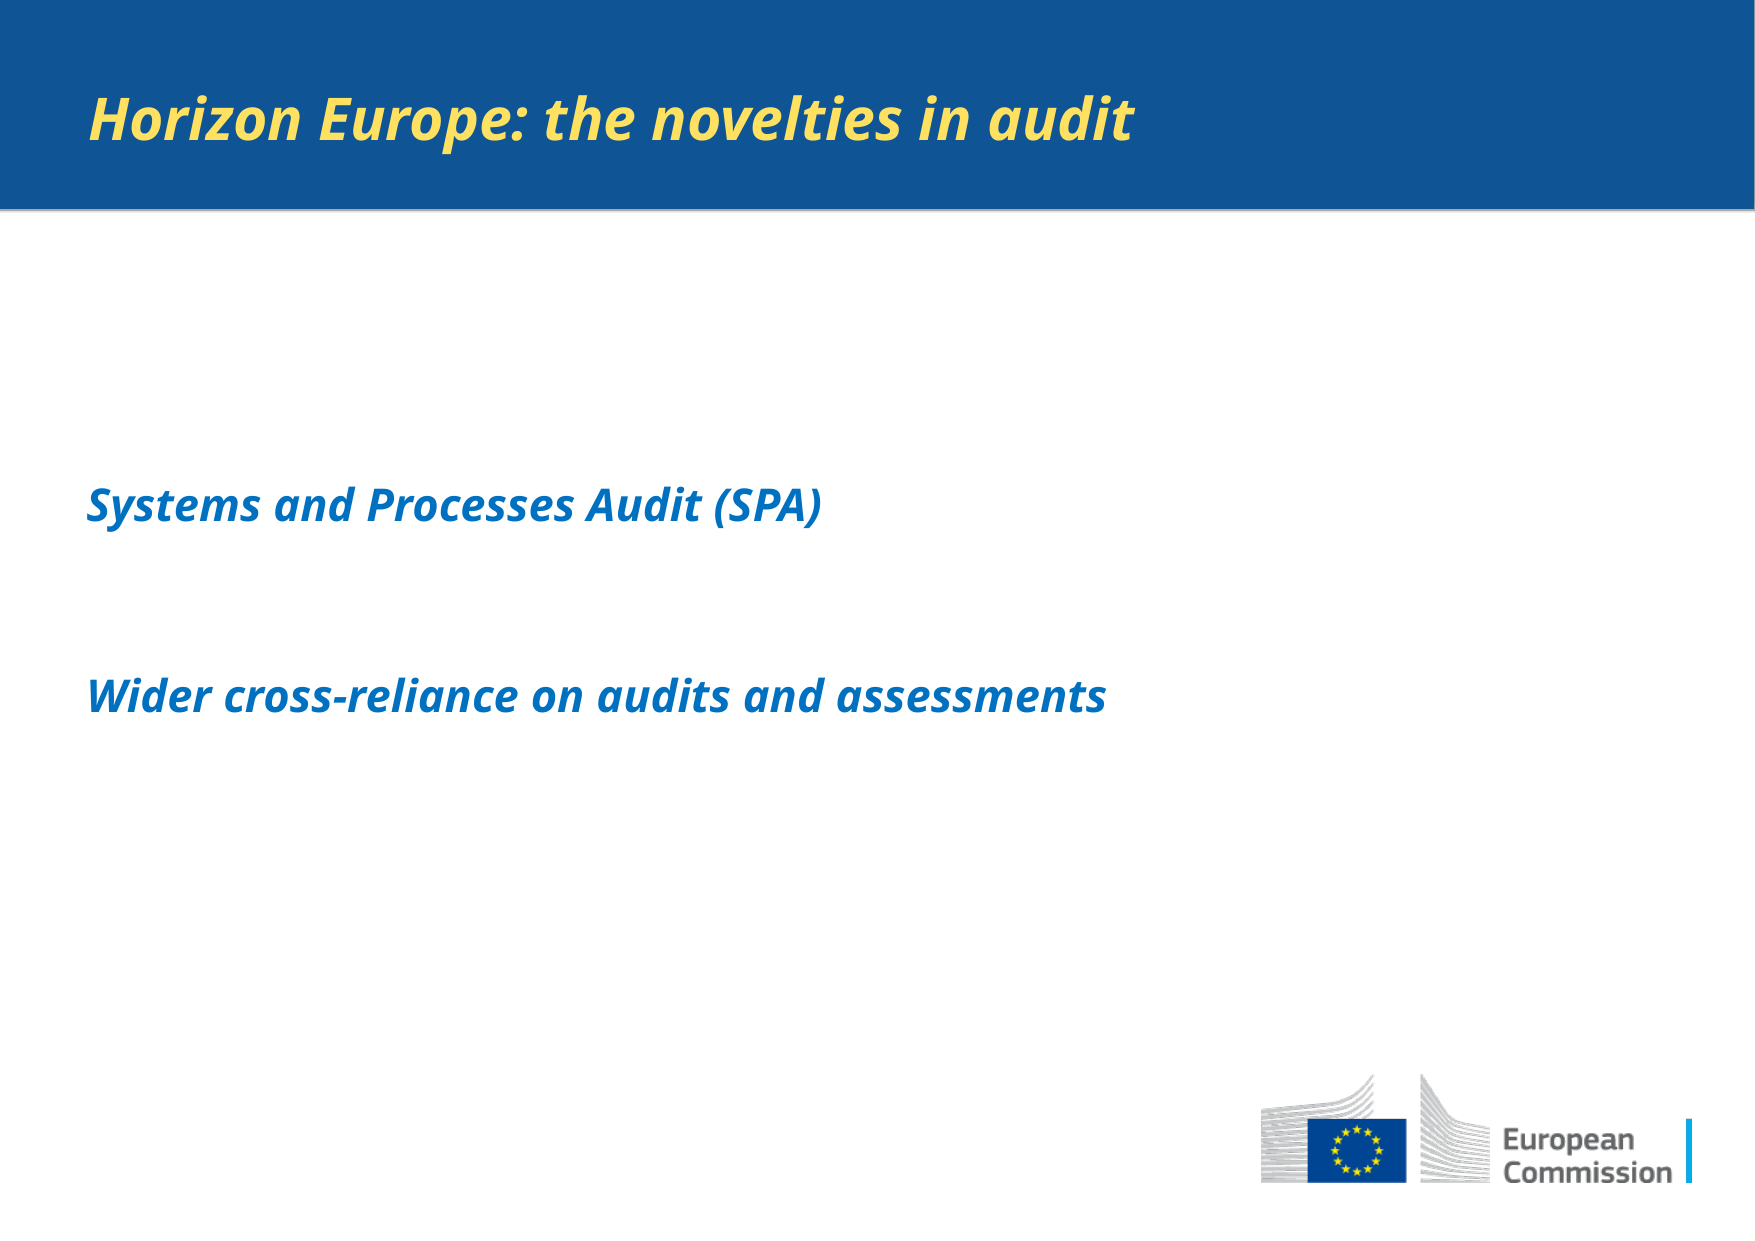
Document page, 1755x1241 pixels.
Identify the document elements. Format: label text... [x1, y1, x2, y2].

picture [1261, 1074, 1692, 1183]
list Systems and Processes Audit (SPA) Wider cross-reliance on audits and assessments [69, 280, 1692, 1034]
list Horizon Europe: the novelties in audit [71, 72, 1658, 211]
